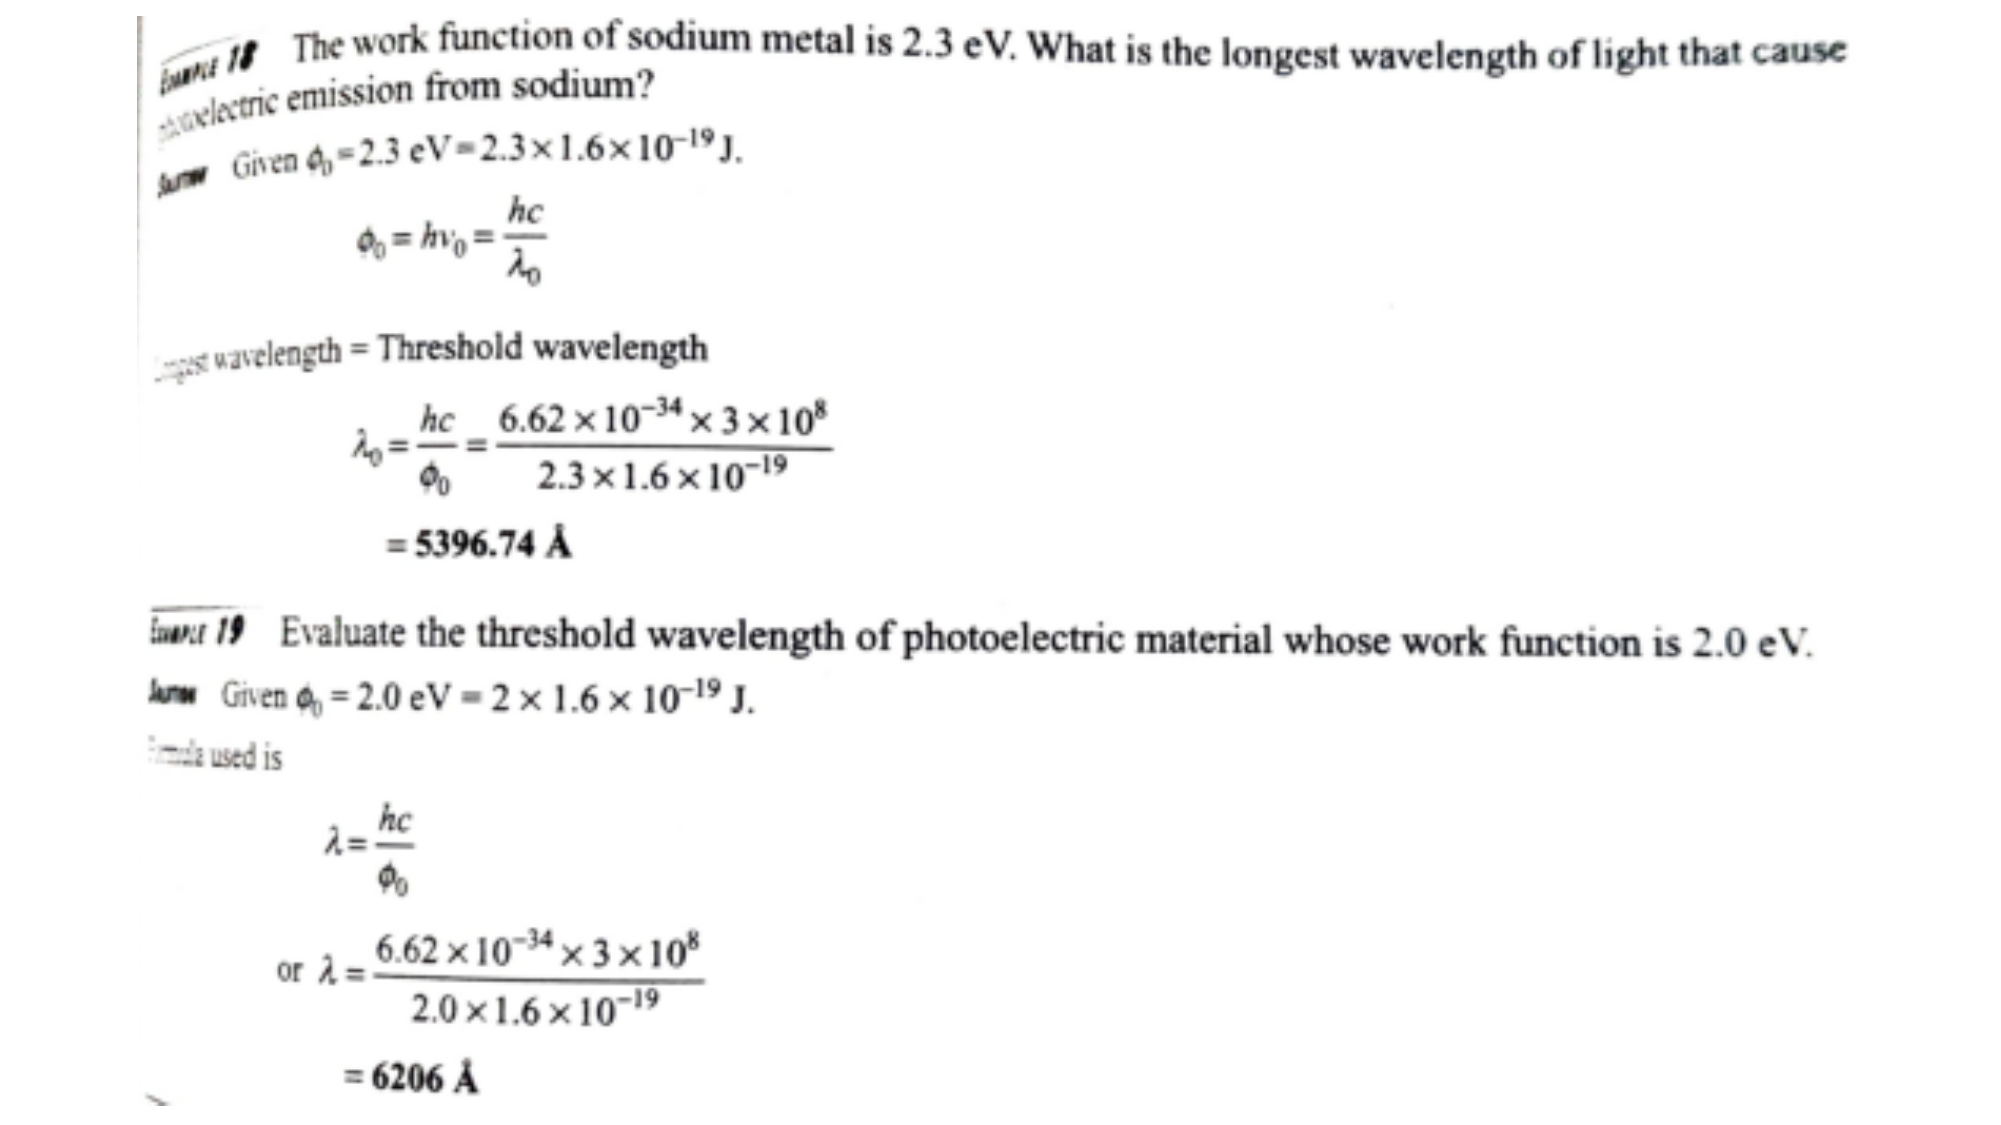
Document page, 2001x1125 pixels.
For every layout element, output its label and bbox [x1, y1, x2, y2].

picture [137, 16, 1859, 1106]
